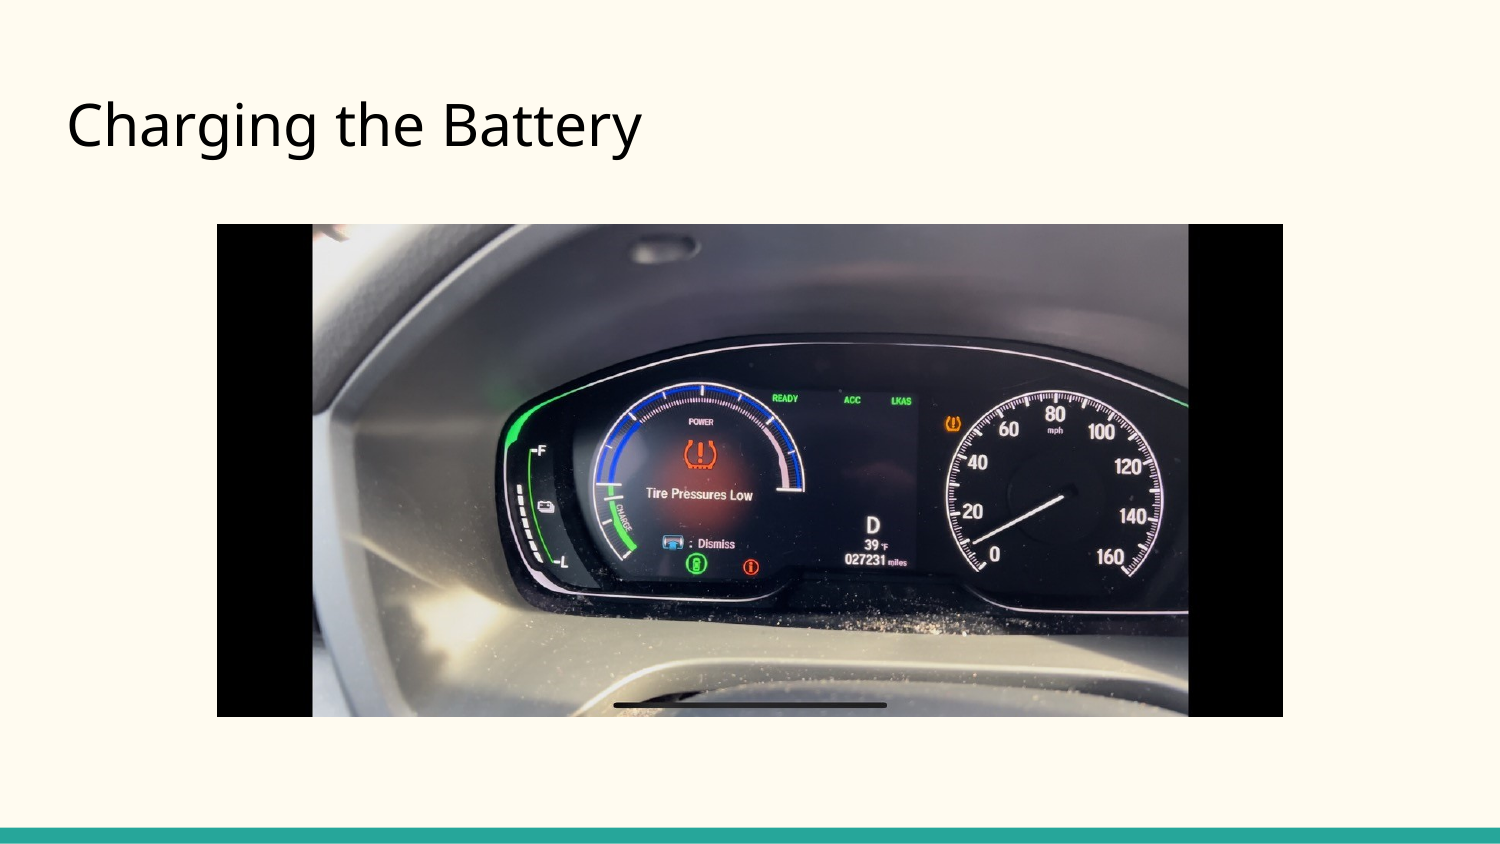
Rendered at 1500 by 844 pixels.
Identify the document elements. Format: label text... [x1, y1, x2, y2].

title Charging the Battery [51, 72, 1449, 174]
picture [217, 224, 1283, 718]
